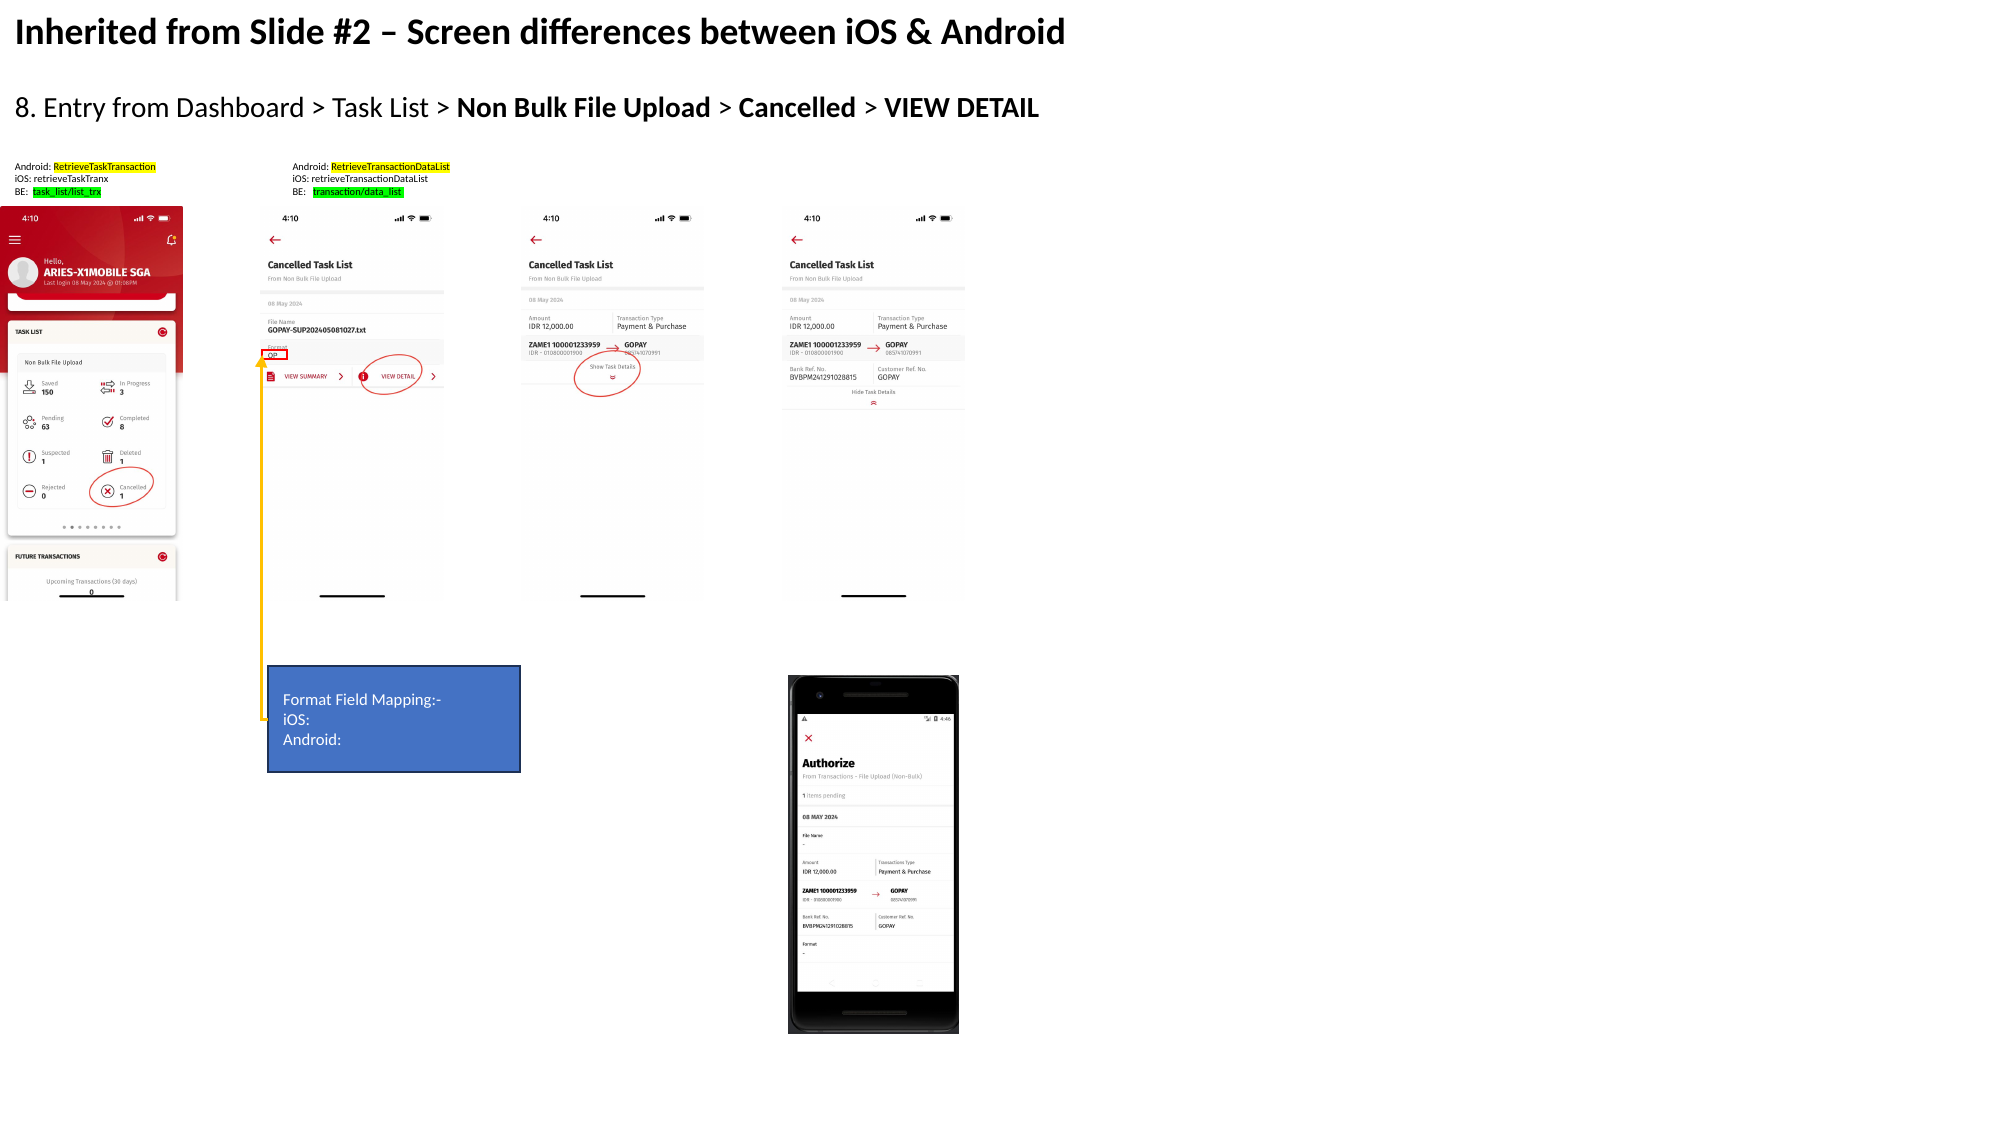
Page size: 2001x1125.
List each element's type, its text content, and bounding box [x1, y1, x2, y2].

picture [0, 206, 183, 601]
picture [782, 206, 965, 601]
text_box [262, 354, 520, 773]
text_box 8. Entry from Dashboard > Task List > Non Bulk File Upload > Cancelled > VIEW DETAIL [0, 81, 1168, 131]
text_box Android: RetrieveTaskTransaction iOS: retrieveTaskTranx BE: task_list/list_trx [0, 152, 187, 205]
picture [521, 206, 704, 601]
text_box Inherited from Slide #2 – Screen differences between iOS & Android [0, 0, 1091, 60]
text_box Android: RetrieveTransactionDataList iOS: retrieveTransactionDataList BE: transaction/data_list [277, 152, 473, 205]
picture [260, 206, 444, 601]
picture [787, 675, 959, 1034]
